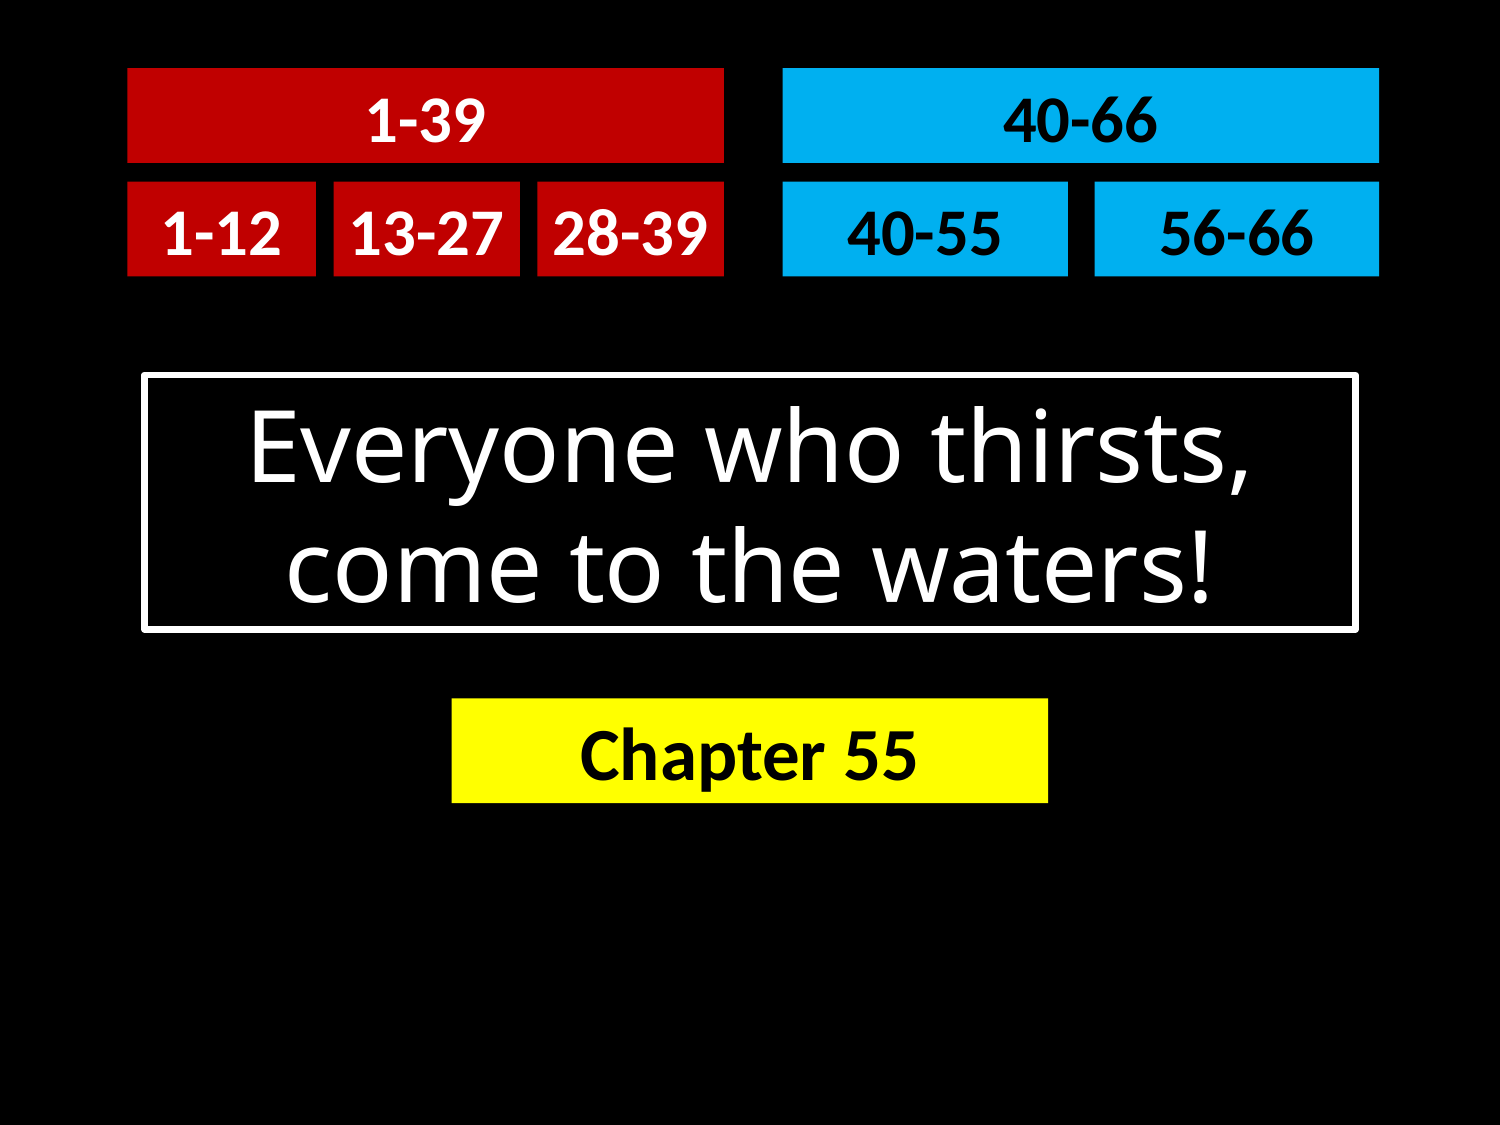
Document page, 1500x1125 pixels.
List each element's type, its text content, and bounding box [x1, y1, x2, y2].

text_box 40-66 [782, 68, 1380, 163]
text_box 40-55 [782, 181, 1068, 277]
text_box 1-12 [127, 181, 316, 277]
text_box 28-39 [537, 181, 724, 277]
text_box Everyone who thirsts, come to the waters! [144, 374, 1356, 630]
text_box 13-27 [333, 181, 520, 277]
text_box Chapter 55 [451, 698, 1049, 804]
text_box 56-66 [1094, 181, 1380, 277]
text_box 1-39 [127, 68, 724, 163]
